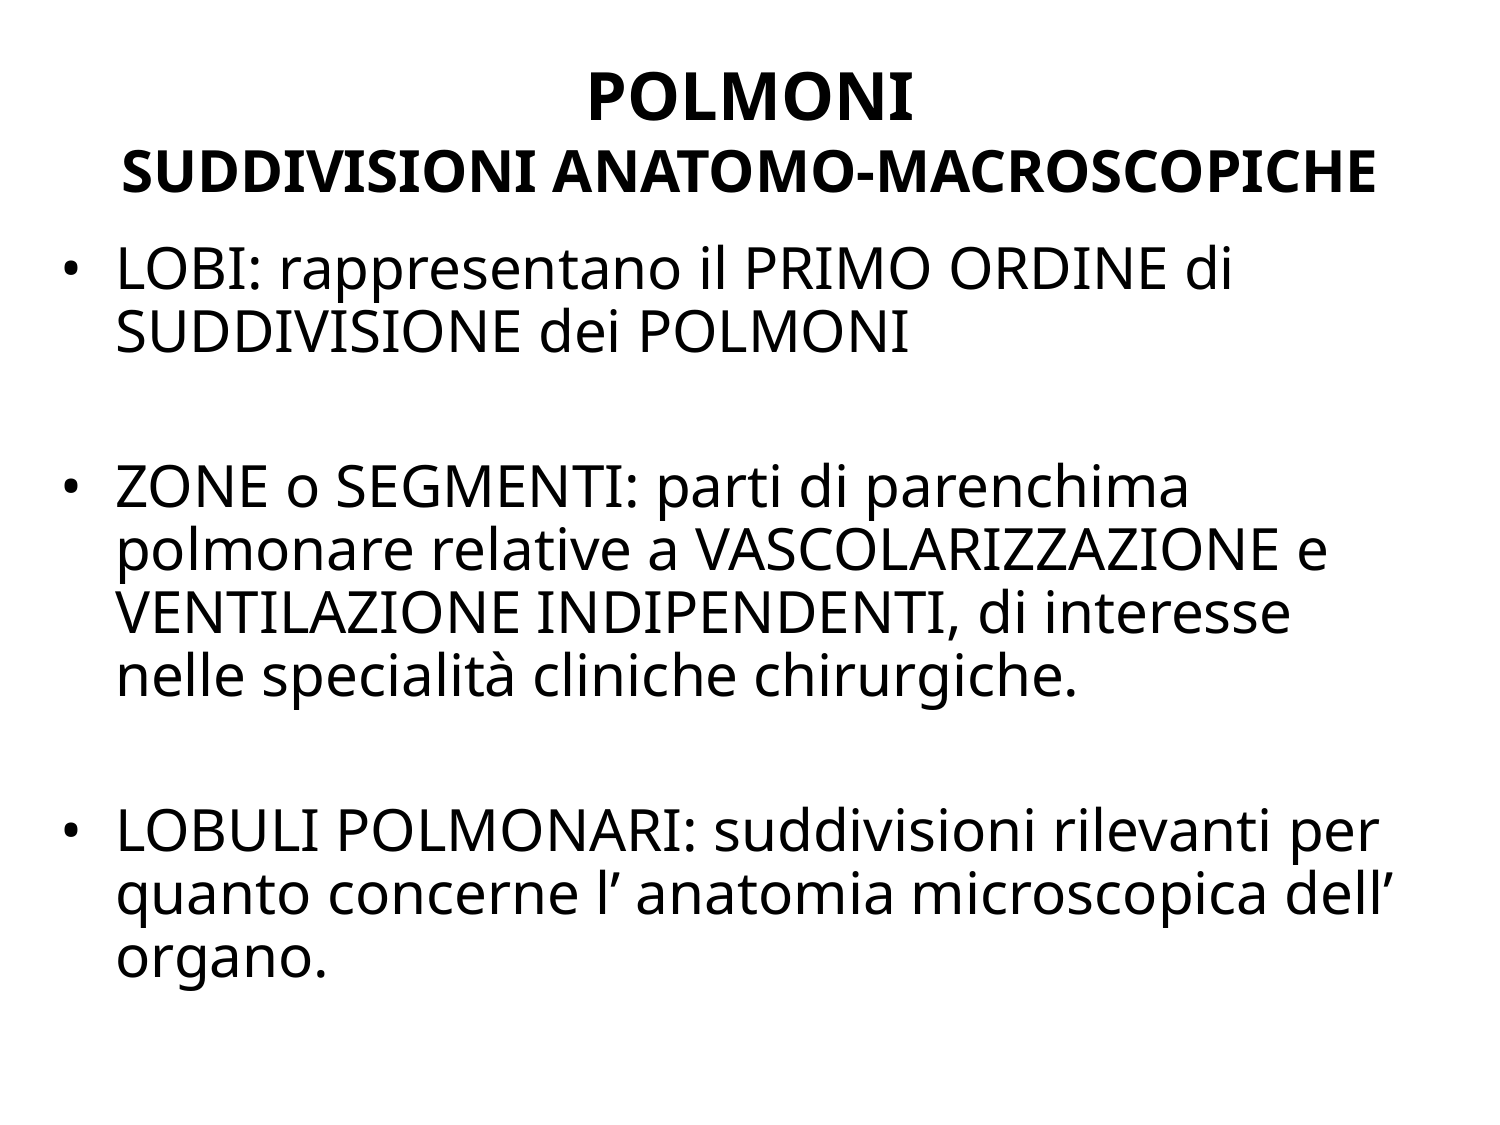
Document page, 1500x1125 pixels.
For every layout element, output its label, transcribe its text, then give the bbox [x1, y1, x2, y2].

title POLMONI SUDDIVISIONI ANATOMO-MACROSCOPICHE [0, 66, 1500, 192]
list LOBI: rappresentano il PRIMO ORDINE di SUDDIVISIONE dei POLMONI ZONE o SEGMENTI: parti di parenchima polmonare relative a VASCOLARIZZAZIONE e VENTILAZIONE INDIPENDENTI, di interesse nelle specialità cliniche chirurgiche. LOBULI POLMONARI: suddivisioni rilevanti per quanto concerne l’ anatomia microscopica dell’ organo. [45, 231, 1451, 1125]
